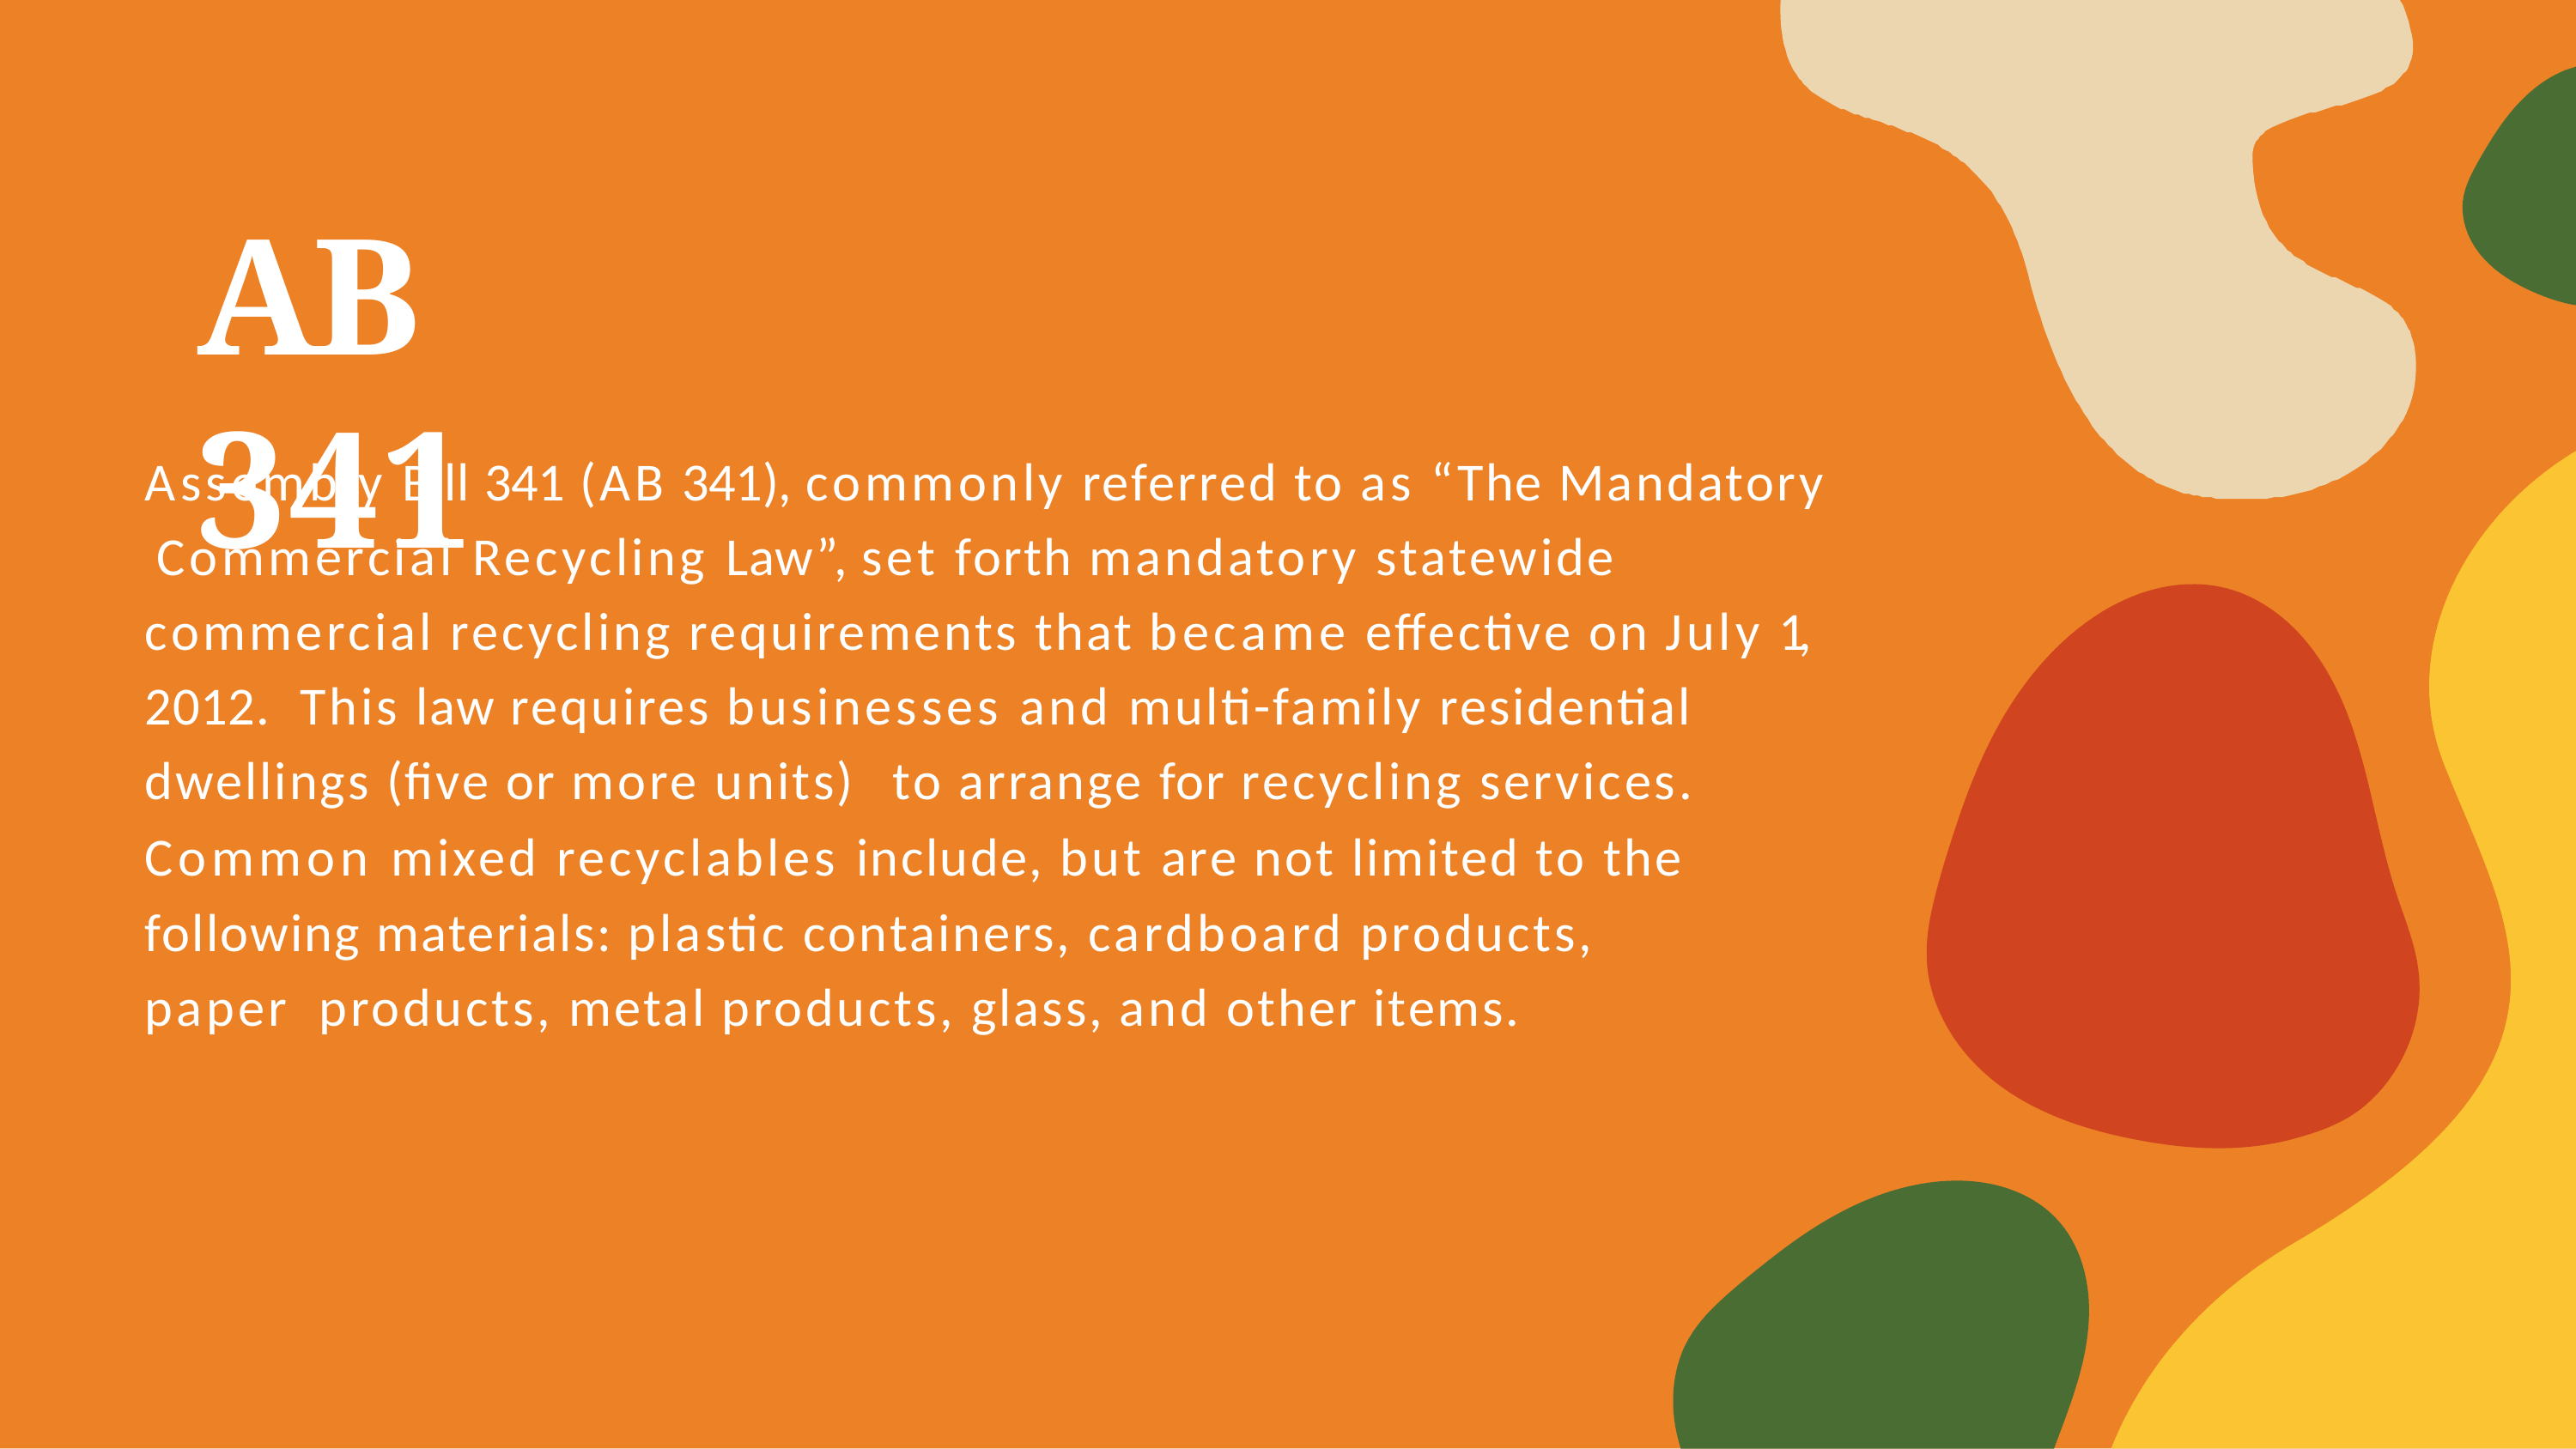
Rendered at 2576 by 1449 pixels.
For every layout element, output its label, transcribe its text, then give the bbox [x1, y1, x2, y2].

title AB 341 [195, 191, 710, 435]
text_box Assembly Bill 341 (AB 341), commonly referred to as “The Mandatory Commercial Recycling Law”, set forth mandatory statewide commercial recycling requirements that became effective on July 1, 2012. This law requires businesses and multi-family residential dwellings (five or more units) to arrange for recycling services. Common mixed recyclables include, but are not limited to the following materials: plastic containers, cardboard products, paper products, metal products, glass, and other items. [143, 435, 1668, 1038]
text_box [1673, 0, 2576, 1449]
